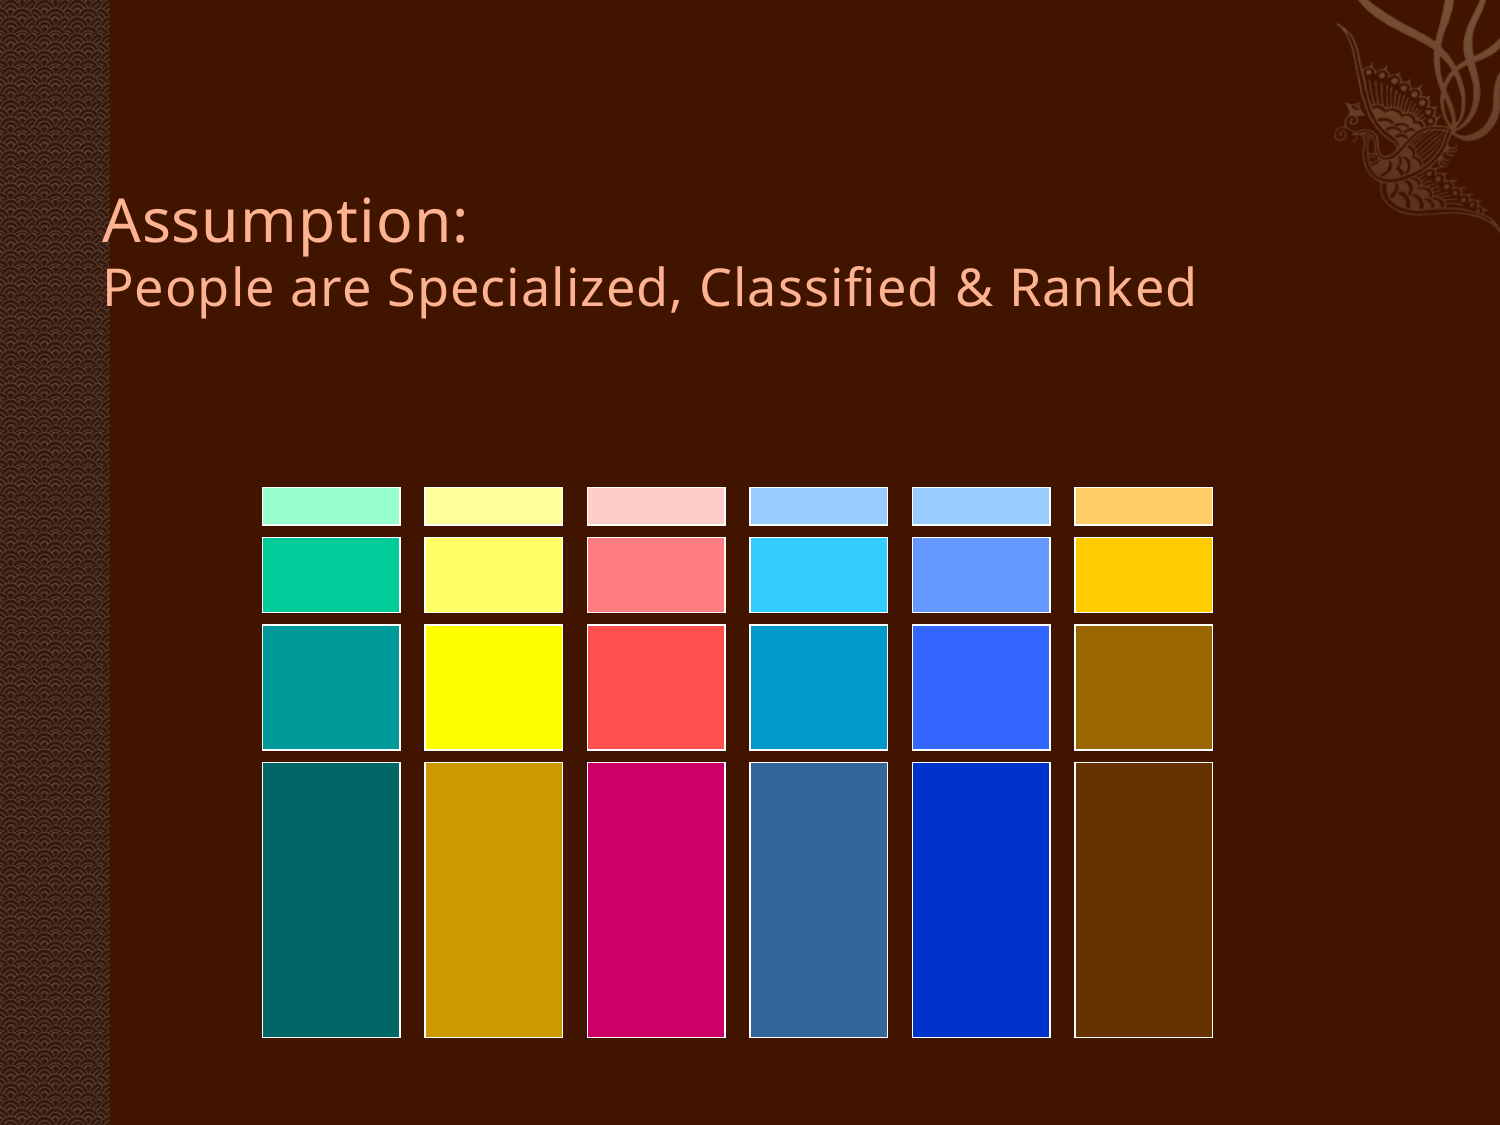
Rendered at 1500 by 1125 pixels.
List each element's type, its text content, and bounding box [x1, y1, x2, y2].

text_box [424, 487, 563, 525]
text_box [424, 762, 563, 1038]
text_box [1074, 624, 1213, 750]
text_box [749, 624, 888, 750]
text_box [749, 487, 888, 525]
text_box [912, 762, 1050, 1038]
text_box [262, 487, 400, 525]
text_box [1074, 537, 1213, 613]
text_box [262, 762, 400, 1038]
text_box [749, 537, 888, 613]
text_box [587, 537, 725, 613]
text_box [424, 624, 563, 750]
text_box [912, 624, 1050, 750]
text_box [587, 487, 725, 525]
text_box [587, 624, 725, 750]
text_box [912, 487, 1050, 525]
text_box [912, 537, 1050, 613]
text_box [424, 537, 563, 613]
text_box [262, 537, 400, 613]
text_box [1074, 487, 1213, 525]
text_box [749, 762, 888, 1038]
text_box [587, 762, 725, 1038]
title Assumption: People are Specialized, Classified & Ranked [87, 137, 1500, 325]
text_box [1074, 762, 1213, 1038]
text_box [262, 624, 400, 750]
